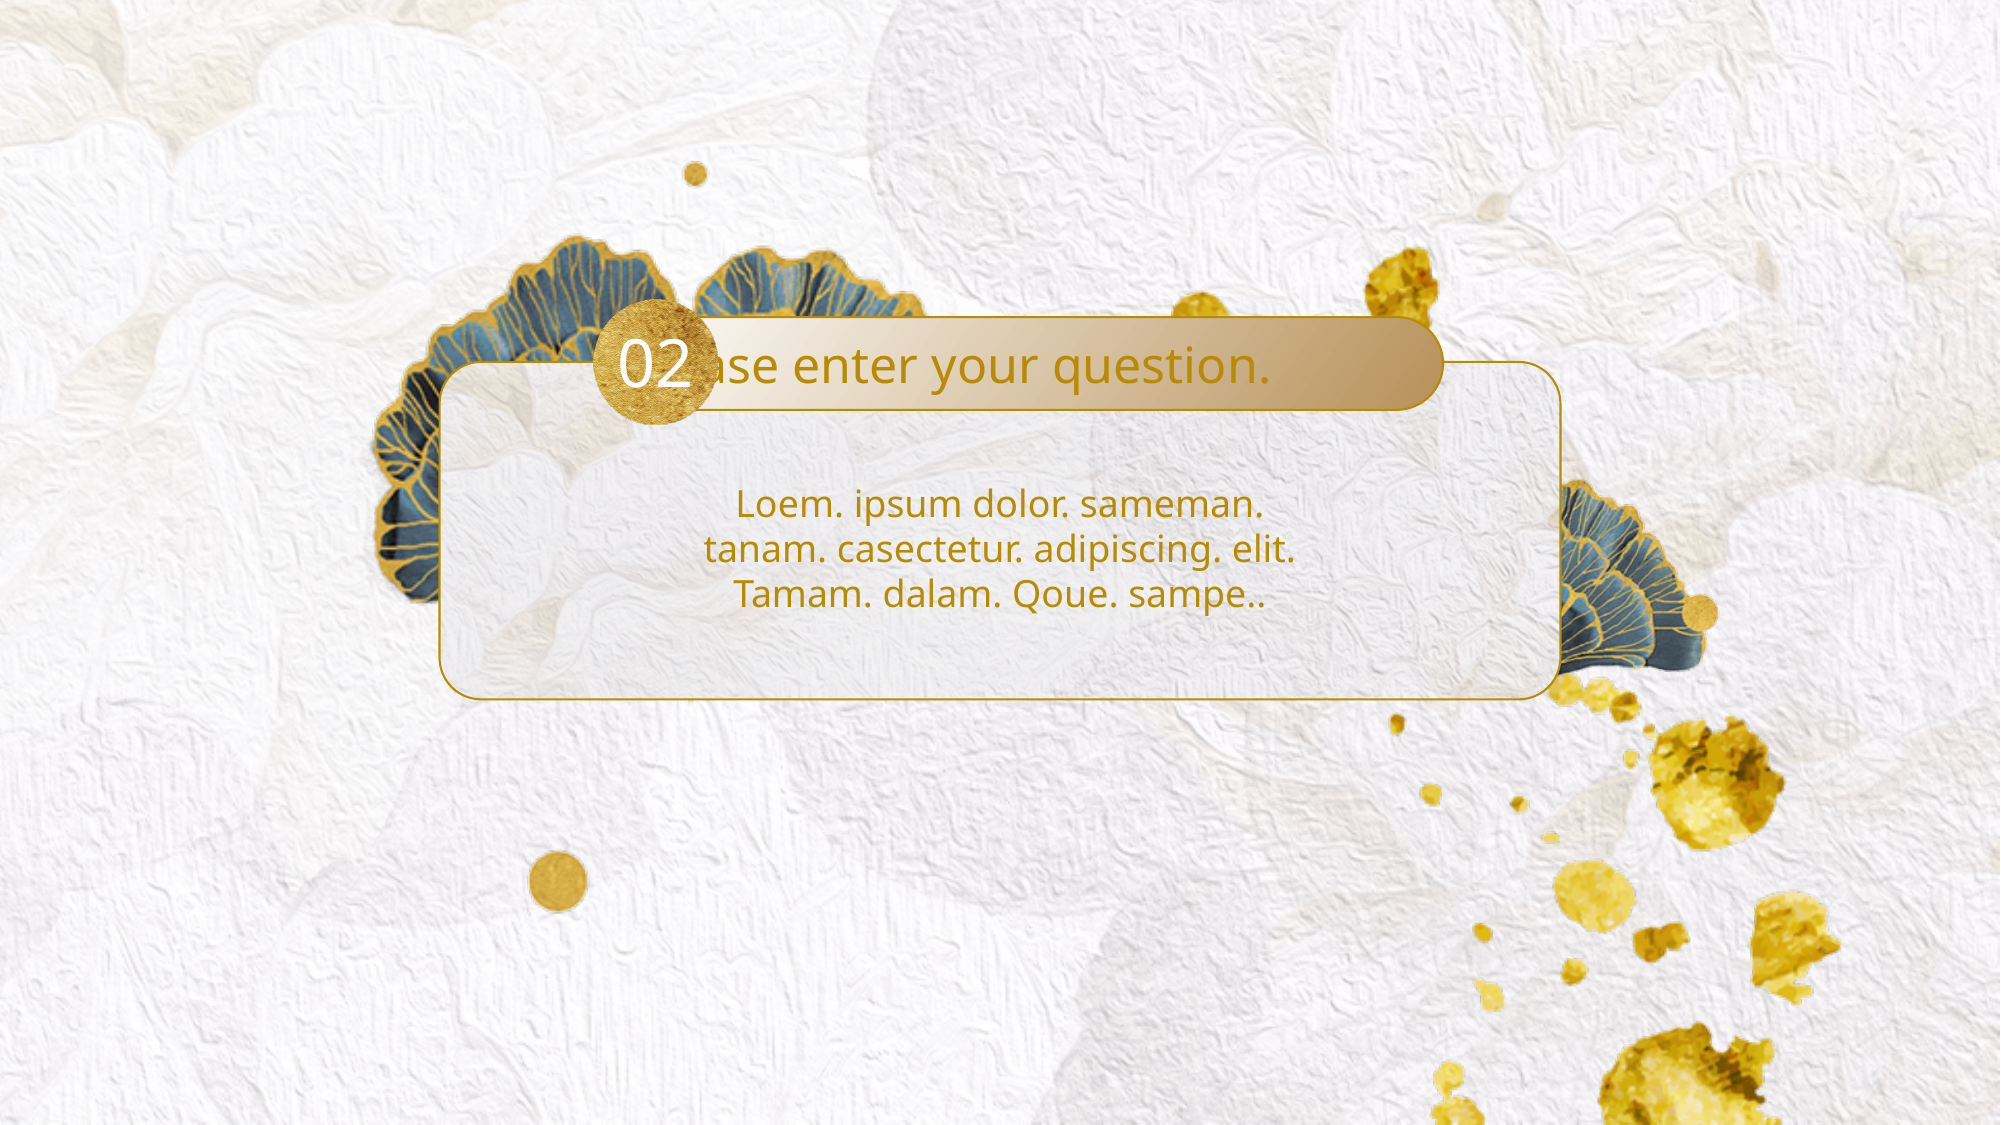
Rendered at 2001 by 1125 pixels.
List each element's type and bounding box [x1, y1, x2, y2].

text_box [439, 361, 1561, 700]
picture [0, 0, 2000, 1125]
text_box [593, 299, 1444, 425]
